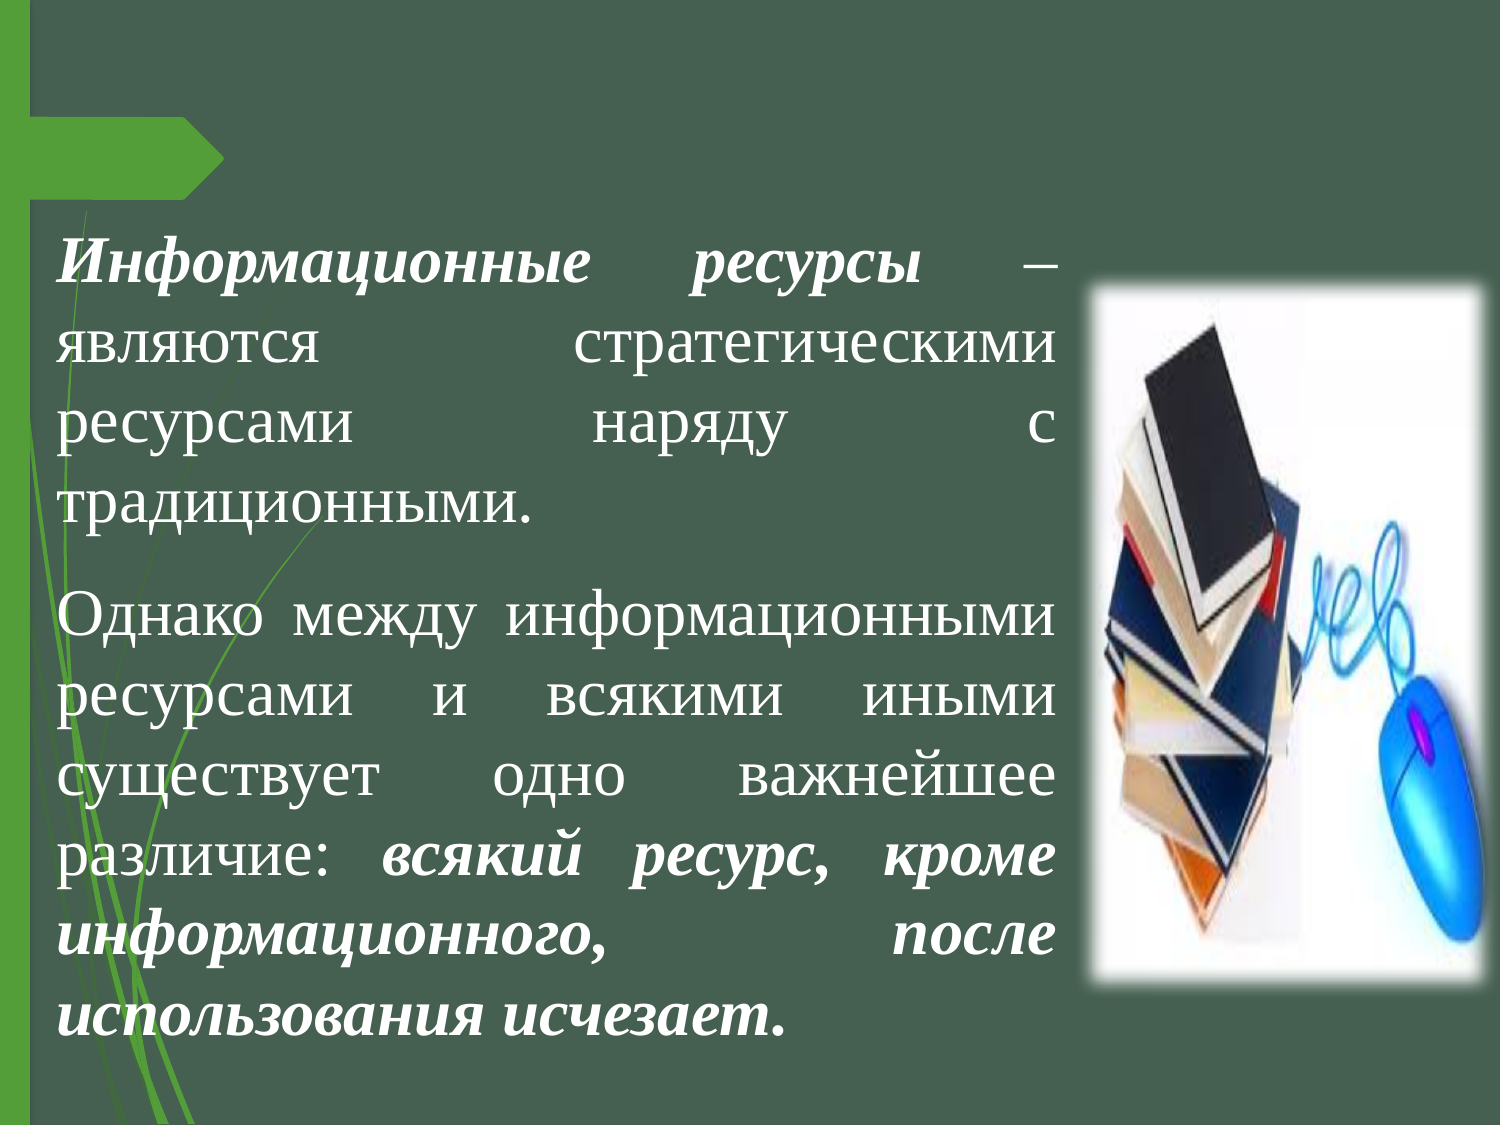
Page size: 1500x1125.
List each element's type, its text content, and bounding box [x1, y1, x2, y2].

text_box Информационные ресурсы – являются стратегическими ресурсами наряду с традиционными. Однако между информационными ресурсами и всякими иными существует одно важнейшее различие: всякий ресурс, кроме информационного, после использования исчезает. [41, 208, 1073, 1056]
picture [1073, 266, 1500, 1000]
